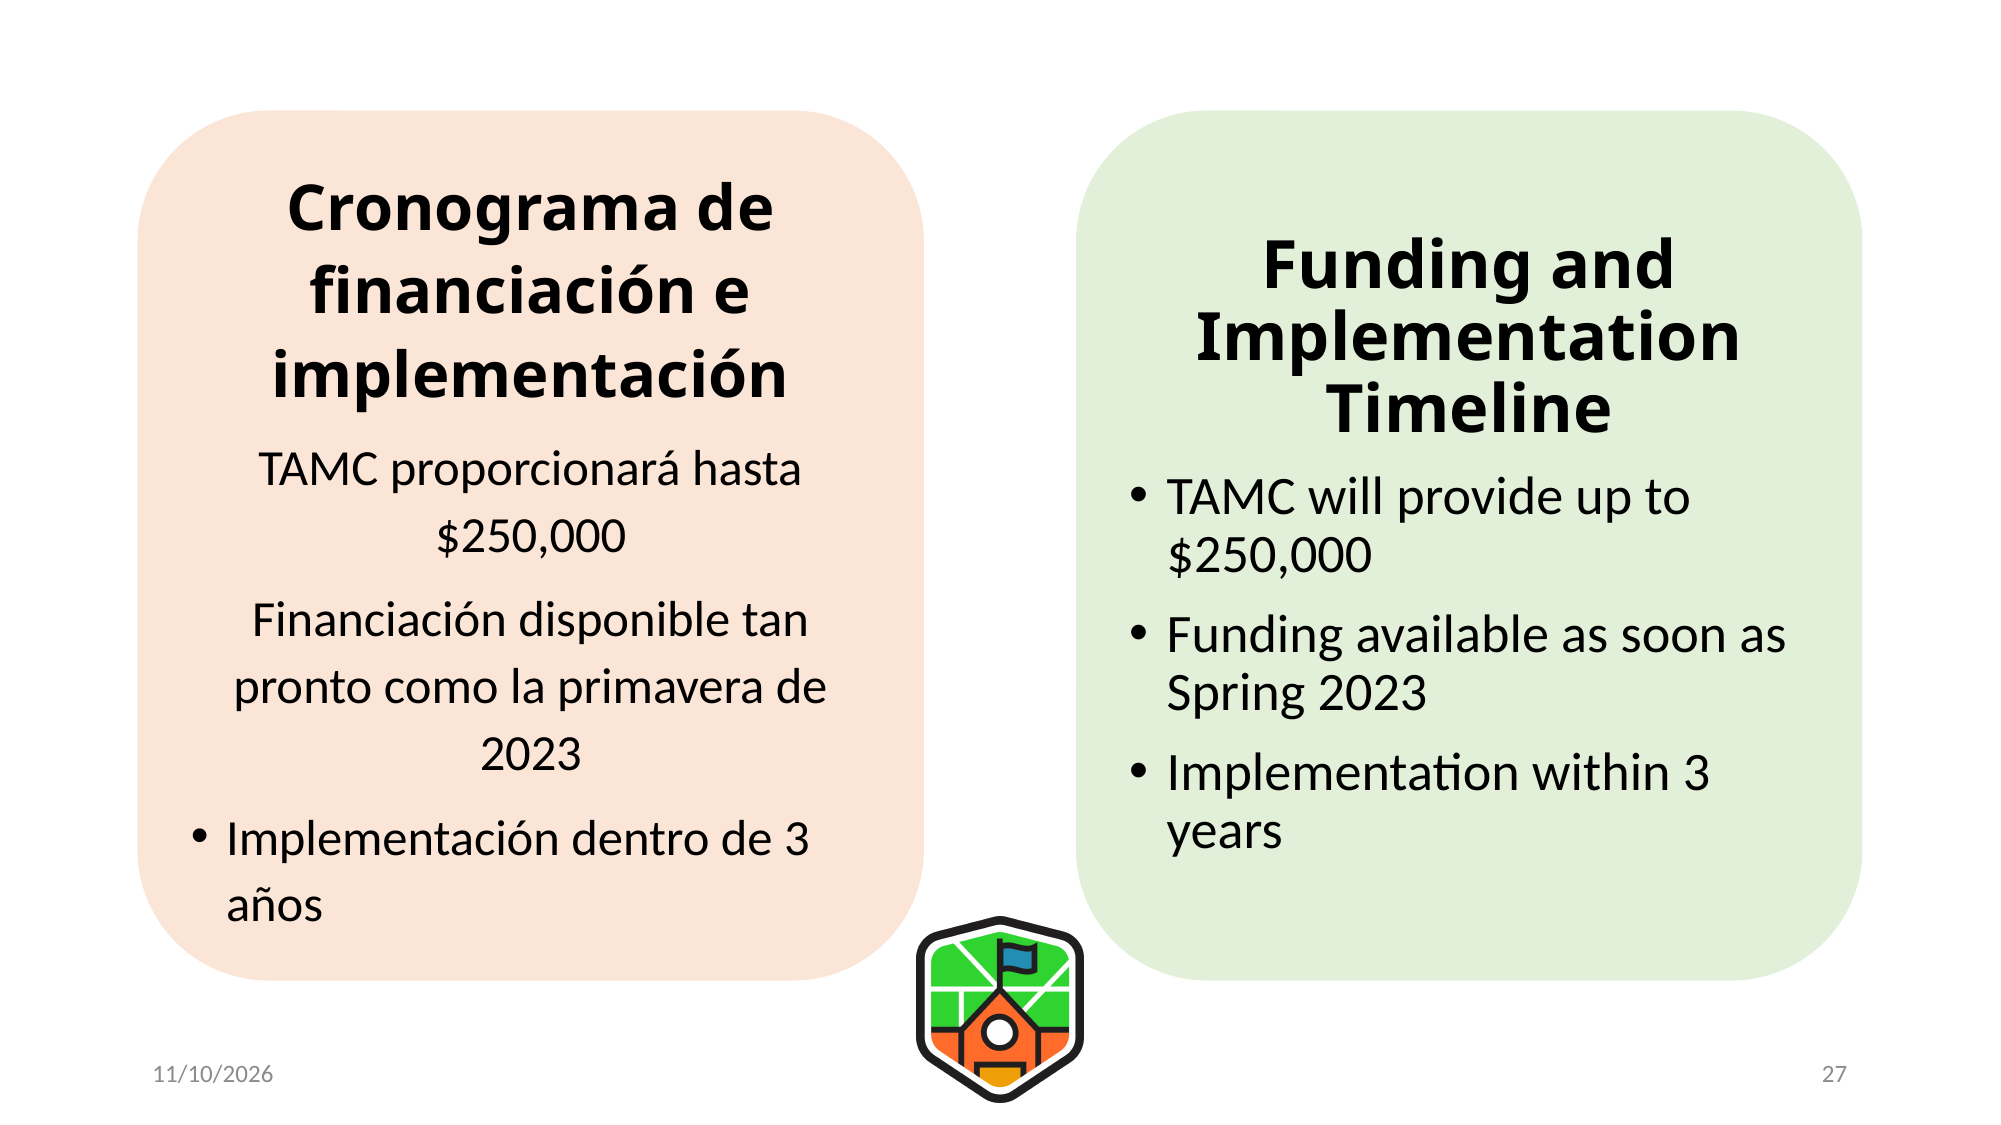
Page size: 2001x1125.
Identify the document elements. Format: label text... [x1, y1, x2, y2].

slide_number 27 [1412, 1042, 1863, 1103]
text_box Funding and Implementation Timeline TAMC will provide up to $250,000 Funding available as soon as Spring 2023 Implementation within 3 years [1075, 110, 1863, 981]
text_box Cronograma de financiación e implementación TAMC proporcionará hasta $250,000 Financiación disponible tan pronto como la primavera de 2023 Implementación dentro de 3 años [137, 110, 924, 981]
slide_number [137, 1042, 588, 1103]
picture [916, 916, 1084, 1103]
